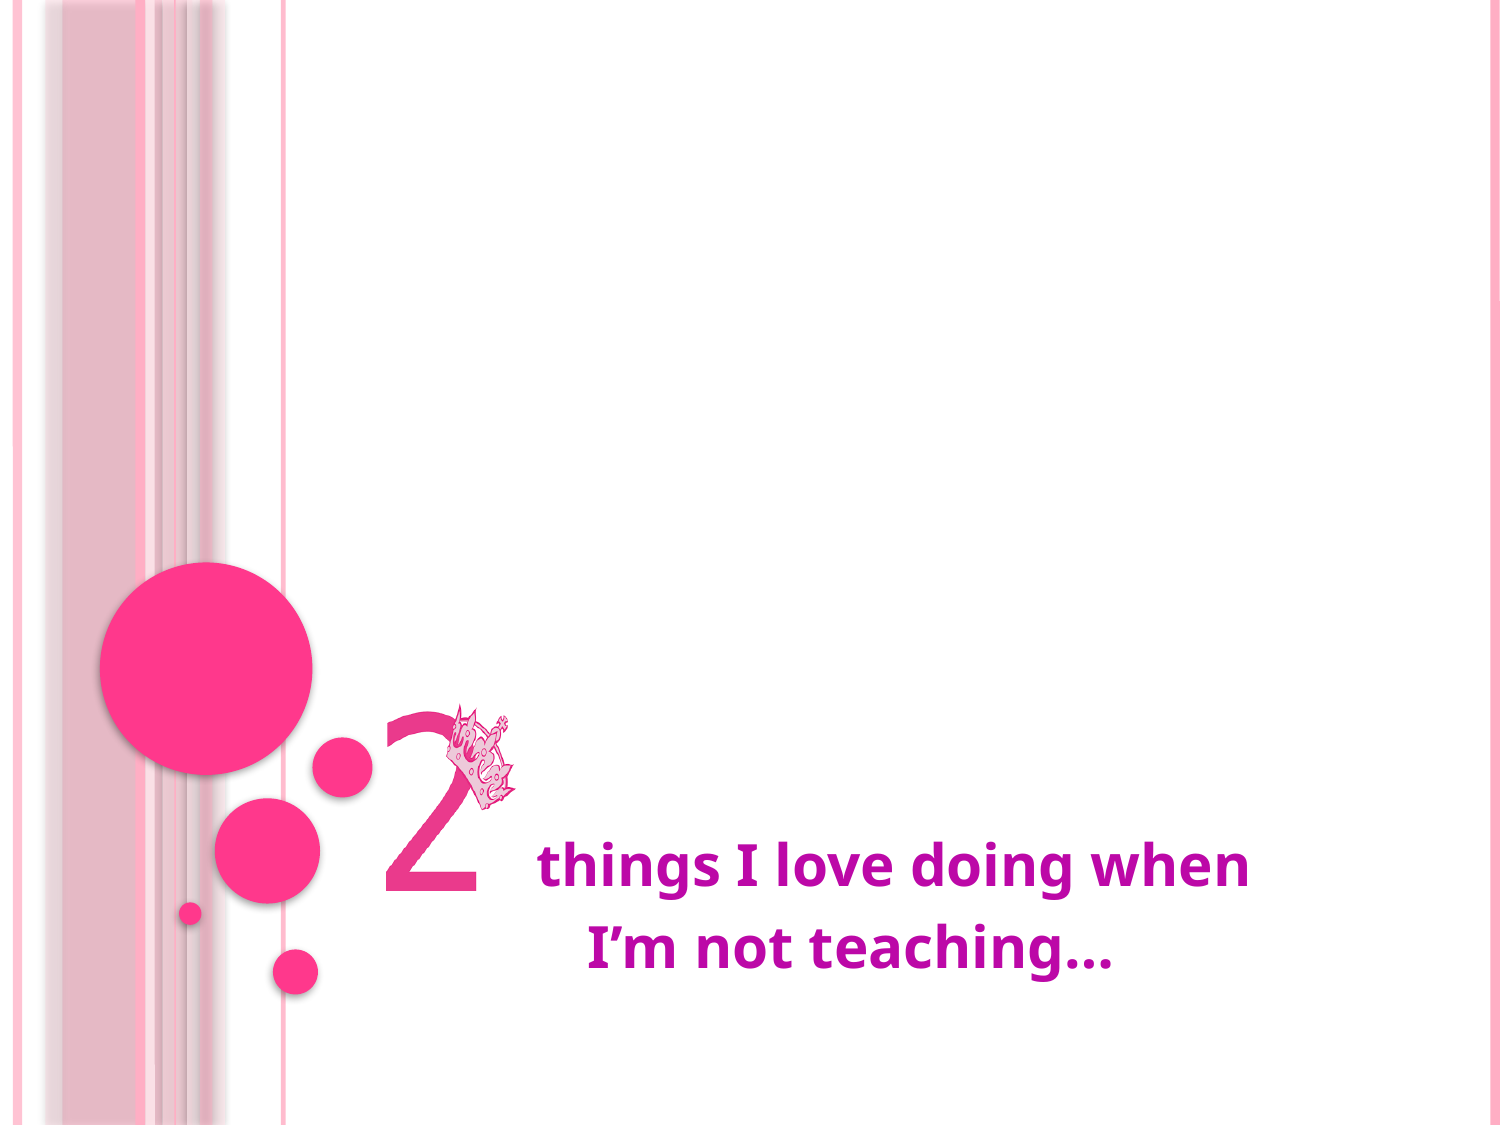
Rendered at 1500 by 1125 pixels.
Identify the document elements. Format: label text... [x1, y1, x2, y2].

picture [386, 702, 517, 892]
subtitle things I love doing when I’m not teaching… [375, 820, 1388, 1046]
